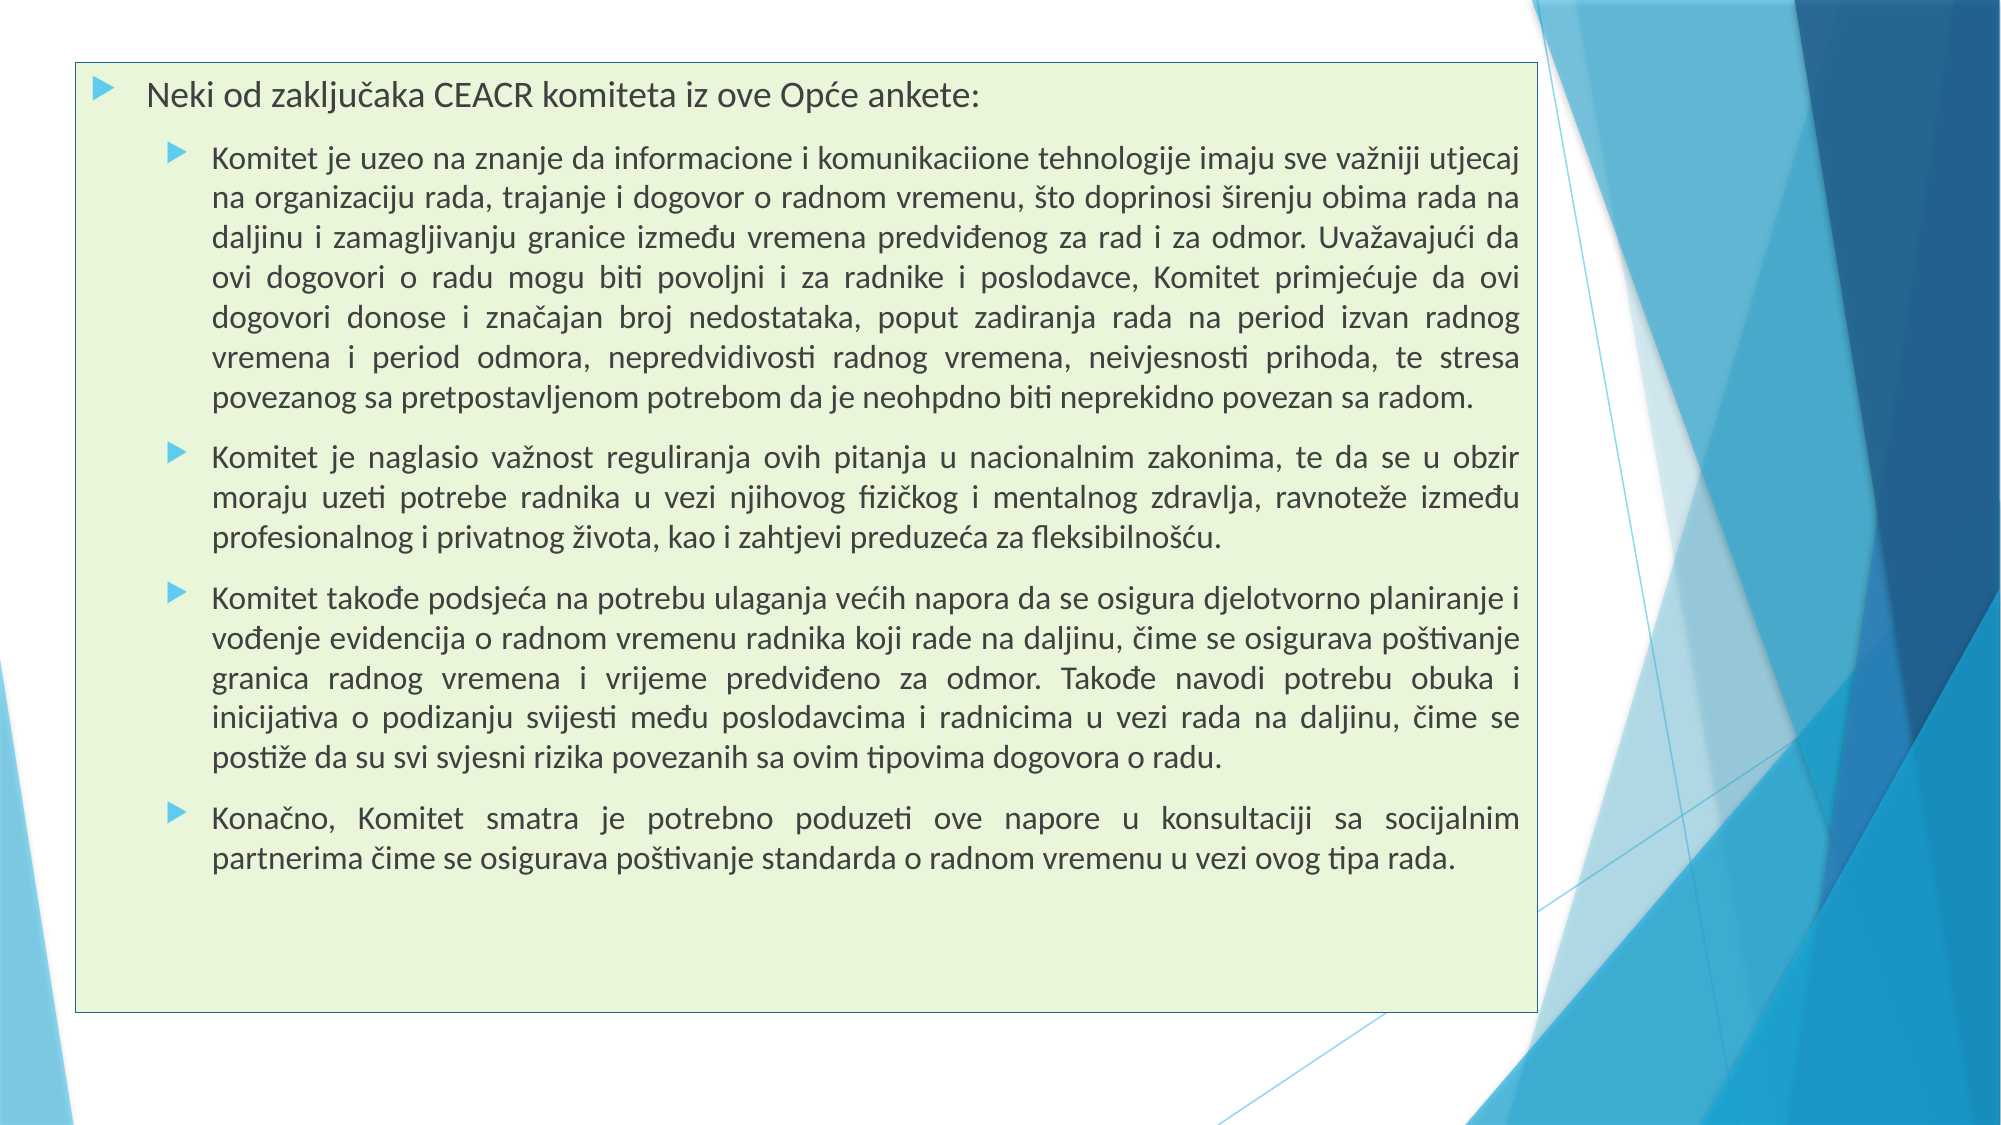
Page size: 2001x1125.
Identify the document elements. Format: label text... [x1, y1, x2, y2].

list Neki od zaključaka CEACR komiteta iz ove Opće ankete: Komitet je uzeo na znanje da informacione i komunikaciione tehnologije imaju sve važniji utjecaj na organizaciju rada, trajanje i dogovor o radnom vremenu, što doprinosi širenju obima rada na daljinu i zamagljivanju granice između vremena predviđenog za rad i za odmor. Uvažavajući da ovi dogovori o radu mogu biti povoljni i za radnike i poslodavce, Komitet primjećuje da ovi dogovori donose i značajan broj nedostataka, poput zadiranja rada na period izvan radnog vremena i period odmora, nepredvidivosti radnog vremena, neivjesnosti prihoda, te stresa povezanog sa pretpostavljenom potrebom da je neohpdno biti neprekidno povezan sa radom. Komitet je naglasio važnost reguliranja ovih pitanja u nacionalnim zakonima, te da se u obzir moraju uzeti potrebe radnika u vezi njihovog fizičkog i mentalnog zdravlja, ravnoteže između profesionalnog i privatnog života, kao i zahtjevi preduzeća za fleksibilnošću. Komitet takođe podsjeća na potrebu ulaganja većih napora da se osigura djelotvorno planiranje i vođenje evidencija o radnom vremenu radnika koji rade na daljinu, čime se osigurava poštivanje granica radnog vremena i vrijeme predviđeno za odmor. Takođe navodi potrebu obuka i inicijativa o podizanju svijesti među poslodavcima i radnicima u vezi rada na daljinu, čime se postiže da su svi svjesni rizika povezanih sa ovim tipovima dogovora o radu. Konačno, Komitet smatra je potrebno poduzeti ove napore u konsultaciji sa socijalnim partnerima čime se osigurava poštivanje standarda o radnom vremenu u vezi ovog tipa rada. [75, 62, 1538, 1013]
